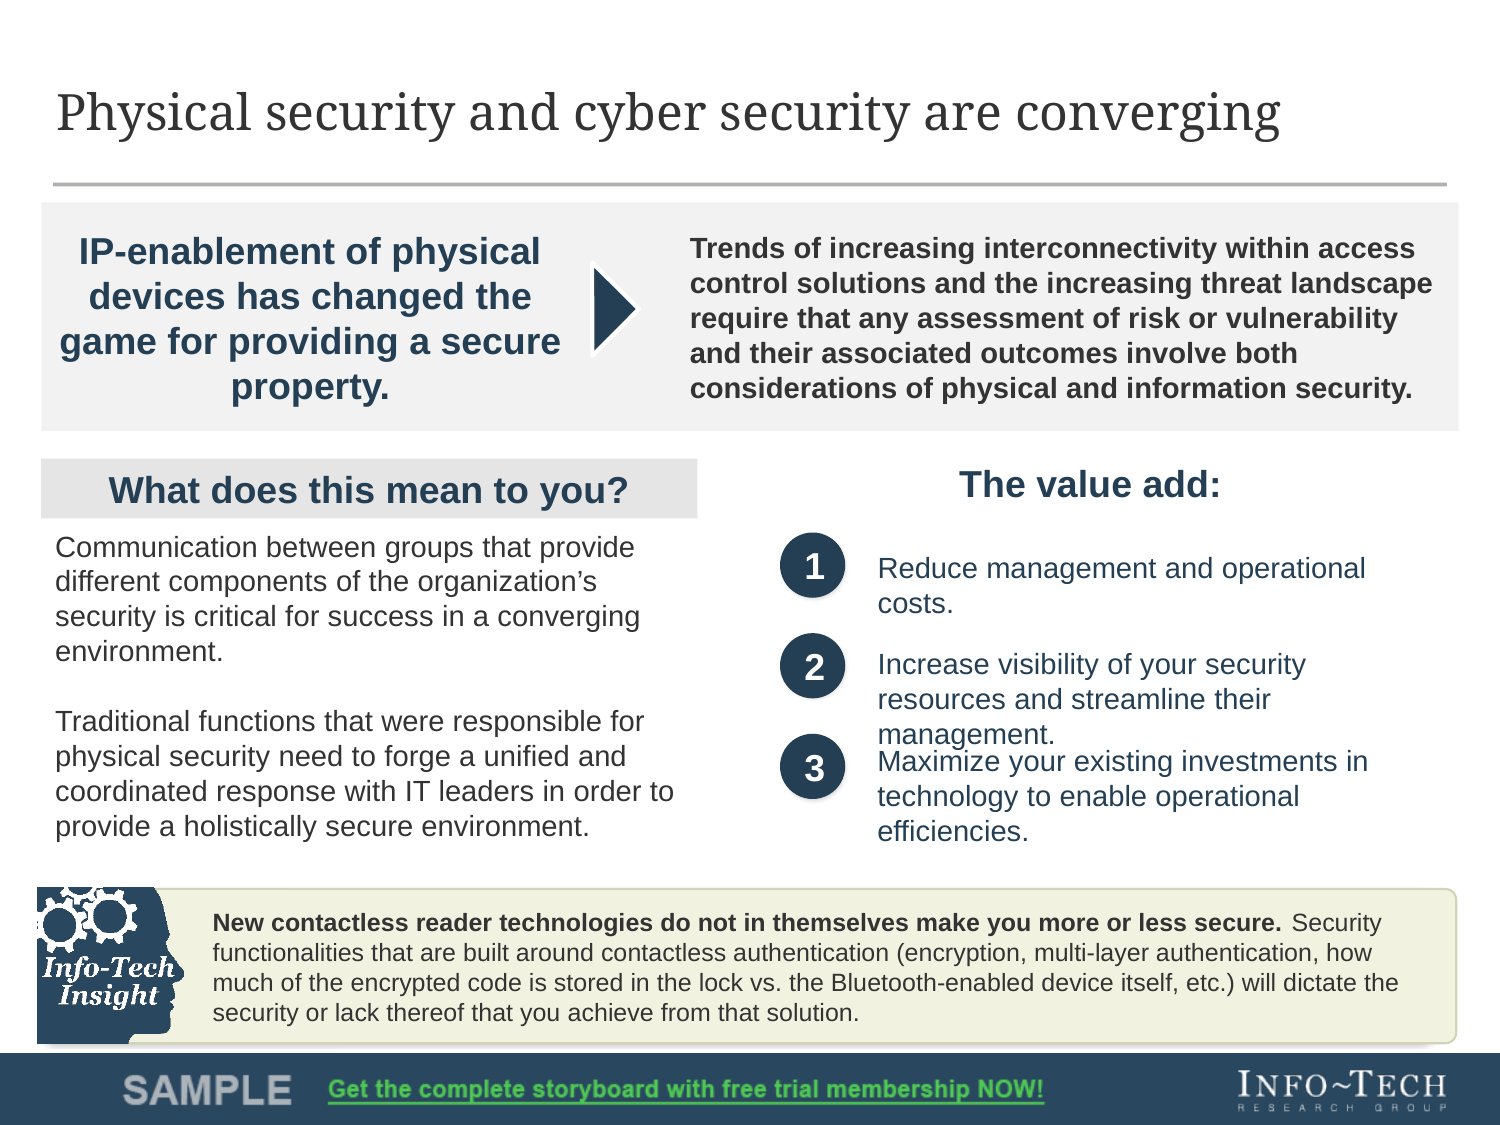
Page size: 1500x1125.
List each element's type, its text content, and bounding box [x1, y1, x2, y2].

text_box IP-enablement of physical devices has changed the game for providing a secure property. [40, 219, 581, 415]
text_box Increase visibility of your security resources and streamline their management. [862, 638, 1457, 758]
text_box 1 [777, 530, 848, 600]
text_box 2 [777, 631, 848, 701]
text_box 3 [777, 731, 848, 802]
text_box Communication between groups that provide different components of the organization’s security is critical for success in a converging environment. Traditional functions that were responsible for physical security need to forge a unified and coordinated response with IT leaders in order to provide a holistically secure environment. [40, 520, 698, 850]
title Physical security and cyber security are converging [41, 42, 1457, 185]
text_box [37, 887, 1457, 1044]
text_box What does this mean to you? [41, 458, 698, 519]
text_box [0, 1053, 1500, 1125]
text_box [589, 260, 642, 358]
text_box [39, 200, 1461, 433]
text_box Maximize your existing investments in technology to enable operational efficiencies. [862, 734, 1392, 855]
text_box Reduce management and operational costs. [862, 542, 1457, 627]
text_box The value add: [752, 452, 1429, 513]
text_box Trends of increasing interconnectivity within access control solutions and the increasing threat landscape require that any assessment of risk or vulnerability and their associated outcomes involve both considerations of physical and information security. [675, 222, 1457, 412]
